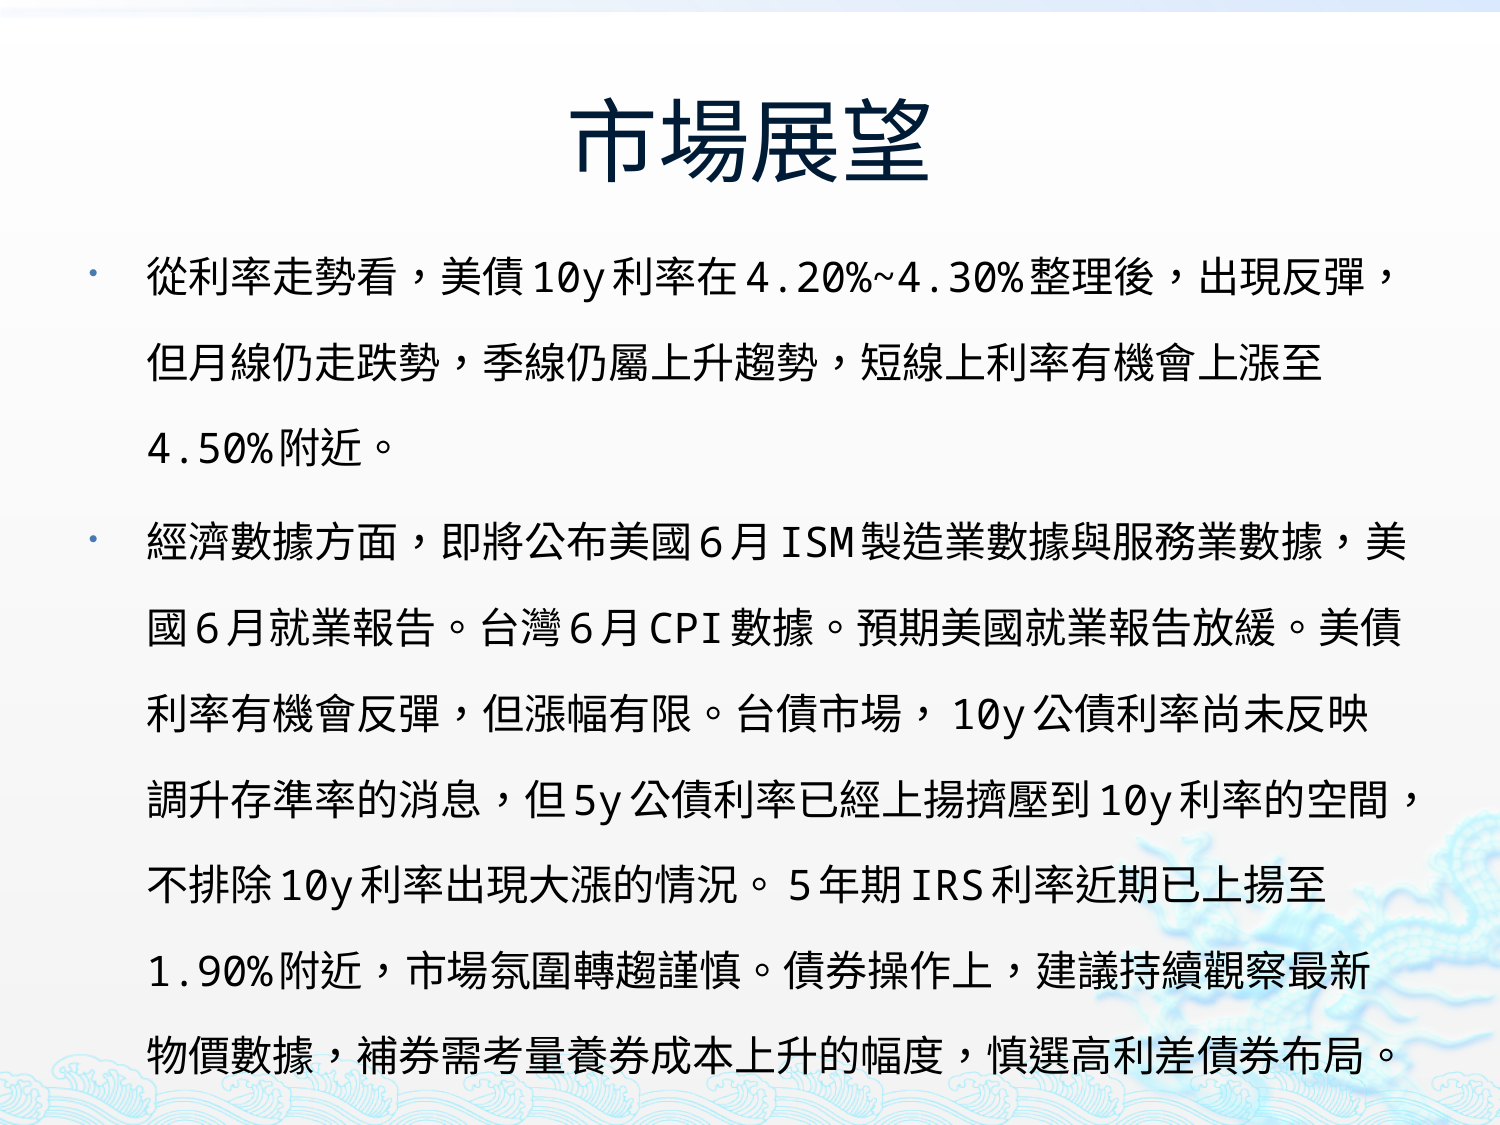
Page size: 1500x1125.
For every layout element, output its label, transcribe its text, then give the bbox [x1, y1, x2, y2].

list 從利率走勢看，美債10y利率在4.20%~4.30%整理後，出現反彈，但月線仍走跌勢，季線仍屬上升趨勢，短線上利率有機會上漲至4.50%附近。 經濟數據方面，即將公布美國6月ISM製造業數據與服務業數據，美國6月就業報告。台灣6月CPI數據。預期美國就業報告放緩。美債利率有機會反彈，但漲幅有限。台債市場，10y公債利率尚未反映調升存準率的消息，但5y公債利率已經上揚擠壓到10y利率的空間，不排除10y利率出現大漲的情況。5年期IRS利率近期已上揚至1.90%附近，市場氛圍轉趨謹慎。債券操作上，建議持續觀察最新物價數據，補券需考量養券成本上升的幅度，慎選高利差債券布局。 [75, 208, 1425, 1106]
title 市場展望 [75, 45, 1425, 208]
